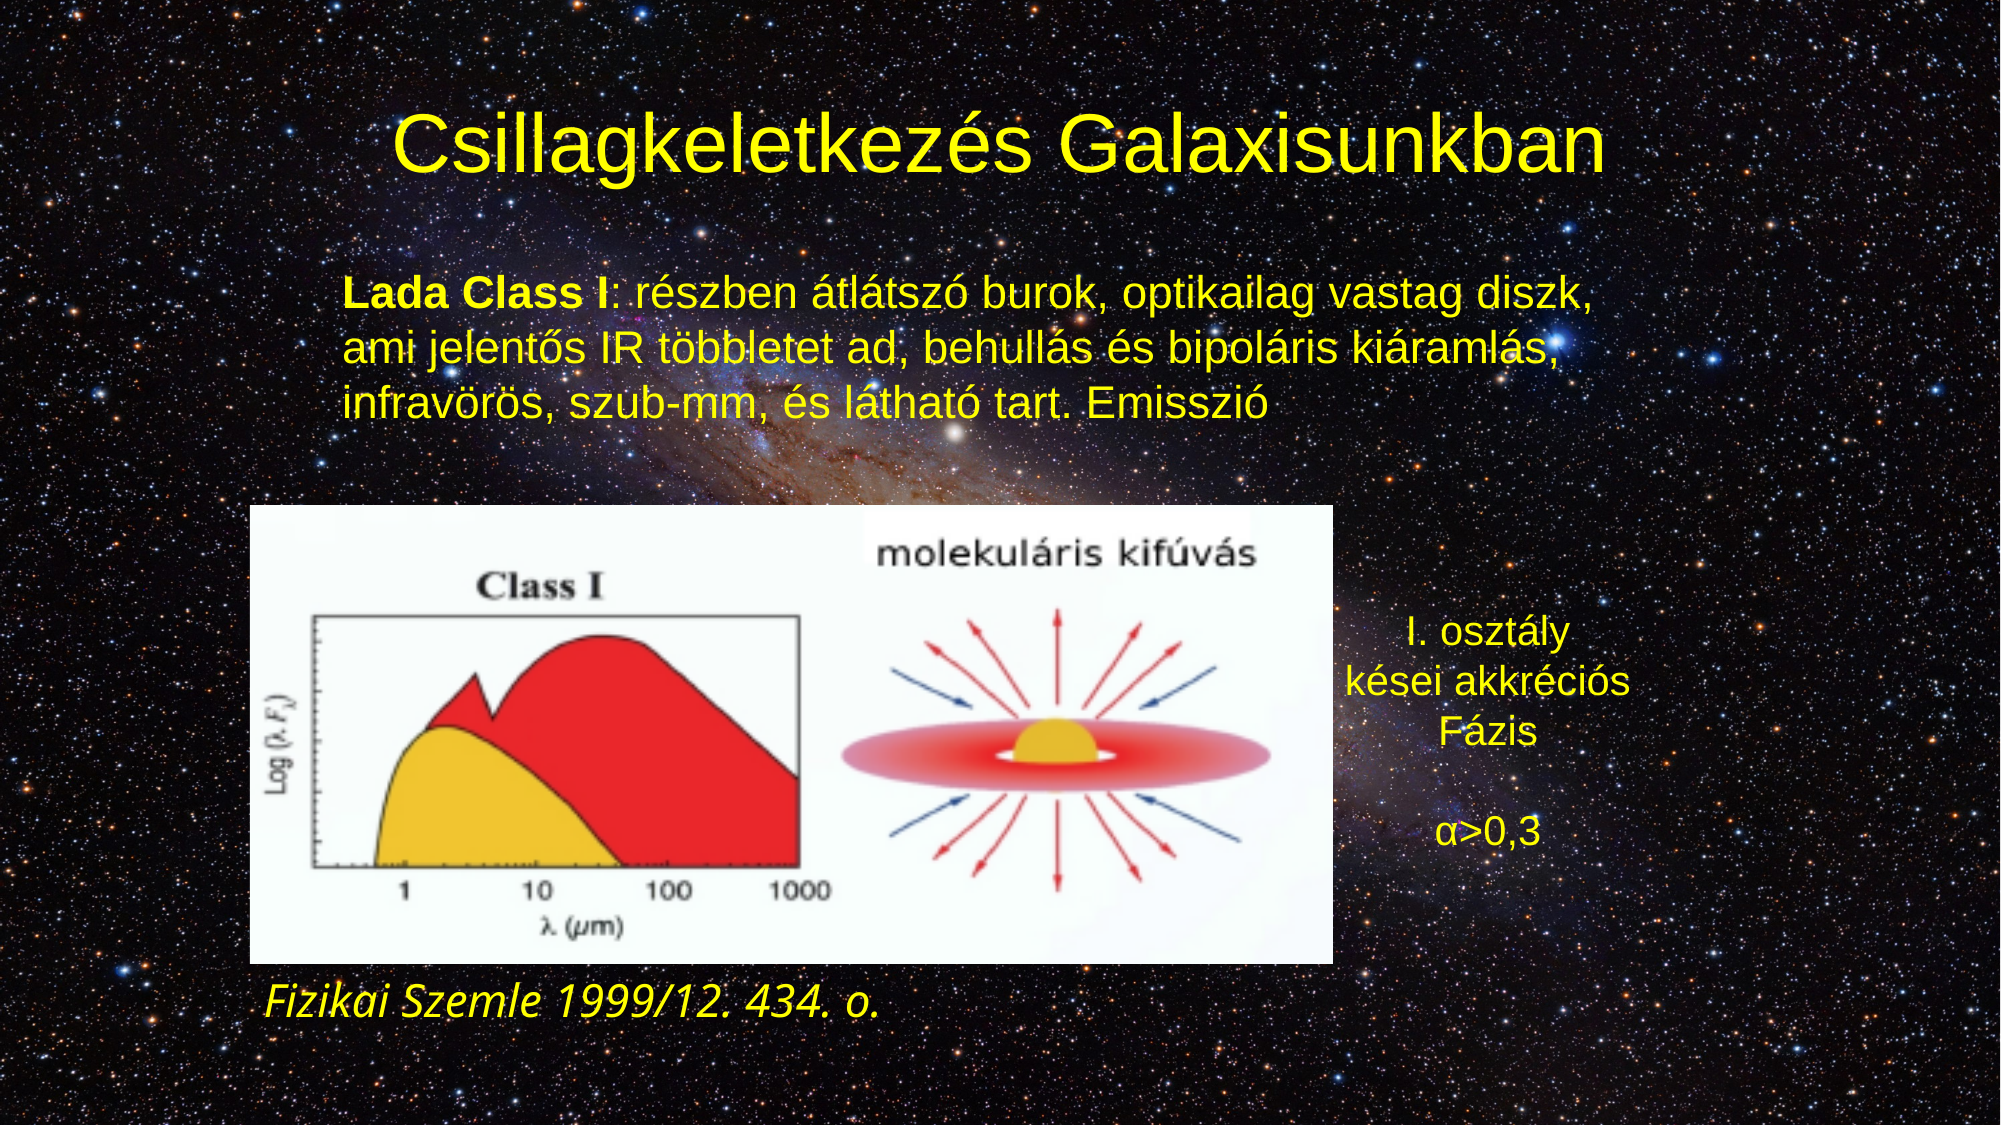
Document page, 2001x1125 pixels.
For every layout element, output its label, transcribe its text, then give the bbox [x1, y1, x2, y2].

picture [0, 0, 2001, 1125]
text_box I. osztály kései akkréciós Fázis α>0,3 [1333, 596, 1676, 961]
text_box Lada Class I: részben átlátszó burok, optikailag vastag diszk, ami jelentős IR többletet ad, behullás és bipoláris kiáramlás, infravörös, szub-mm, és látható tart. Emisszió [324, 263, 1675, 516]
text_box Csillagkeletkezés Galaxisunkban [276, 44, 1723, 233]
text_box Fizikai Szemle 1999/12. 434. o. [249, 965, 976, 1034]
